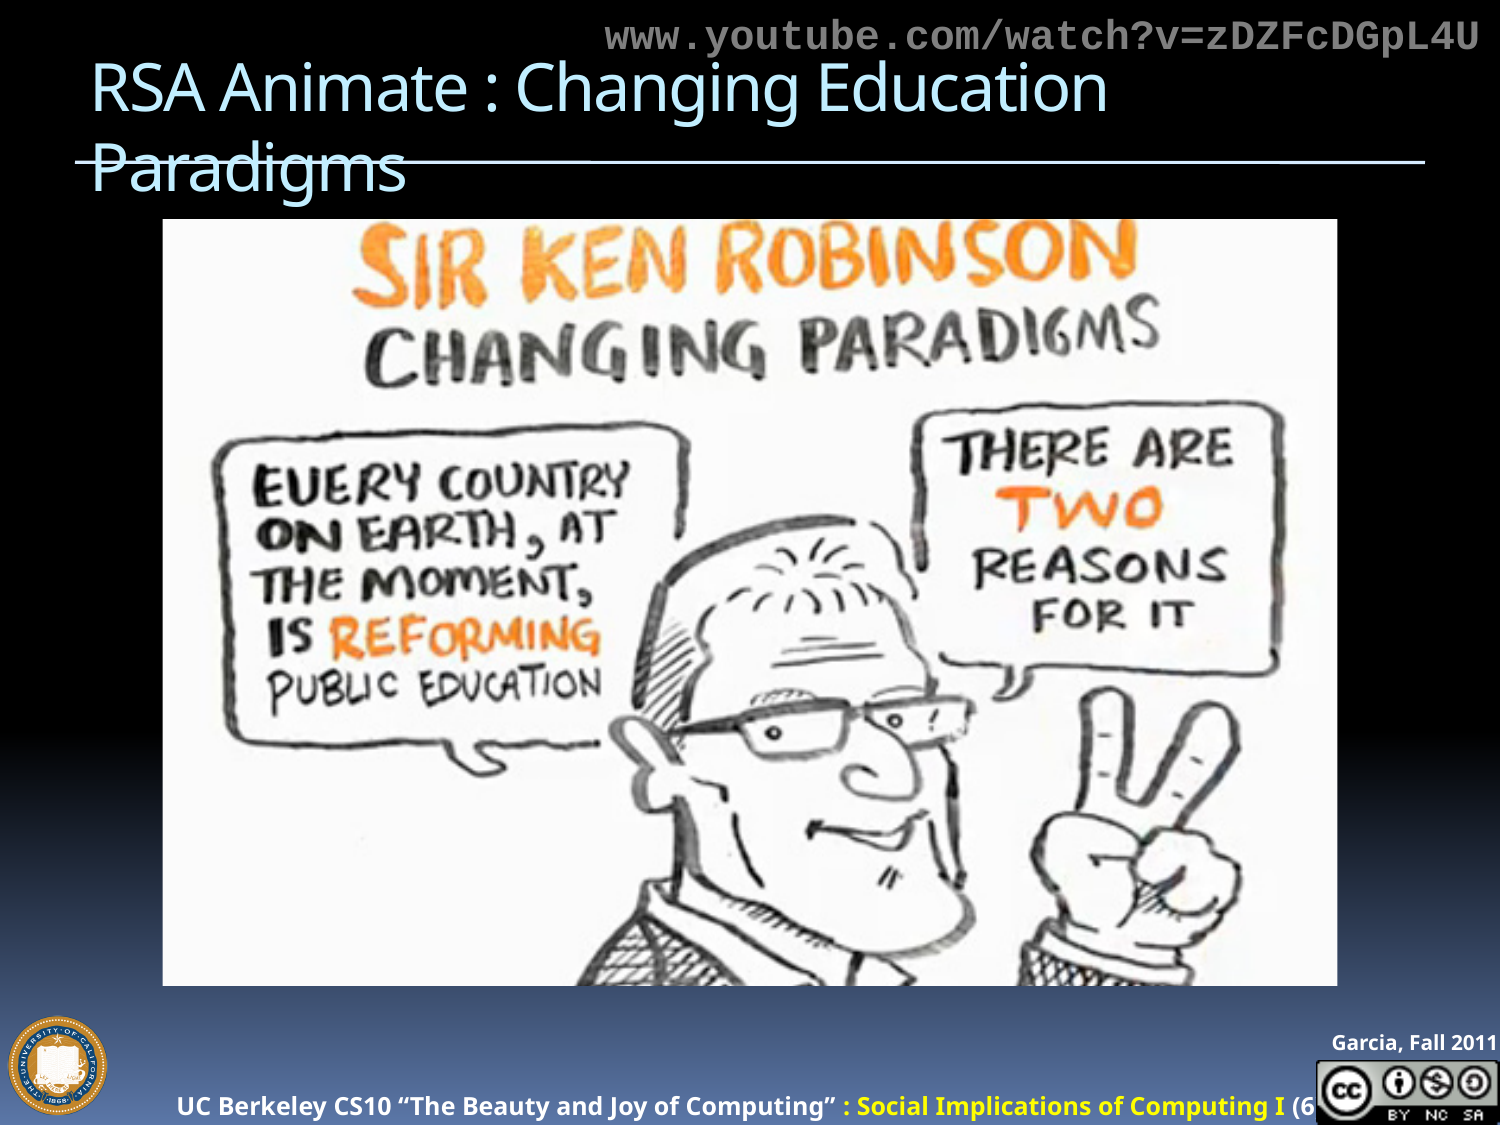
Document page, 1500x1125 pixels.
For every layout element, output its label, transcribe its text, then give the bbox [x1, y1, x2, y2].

picture [7, 1015, 108, 1116]
title RSA Animate : Changing Education Paradigms [75, 37, 1425, 163]
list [162, 219, 1338, 987]
text_box www.youtube.com/watch?v=zDZFcDGpL4U [589, 0, 1495, 65]
picture [1316, 1060, 1500, 1125]
